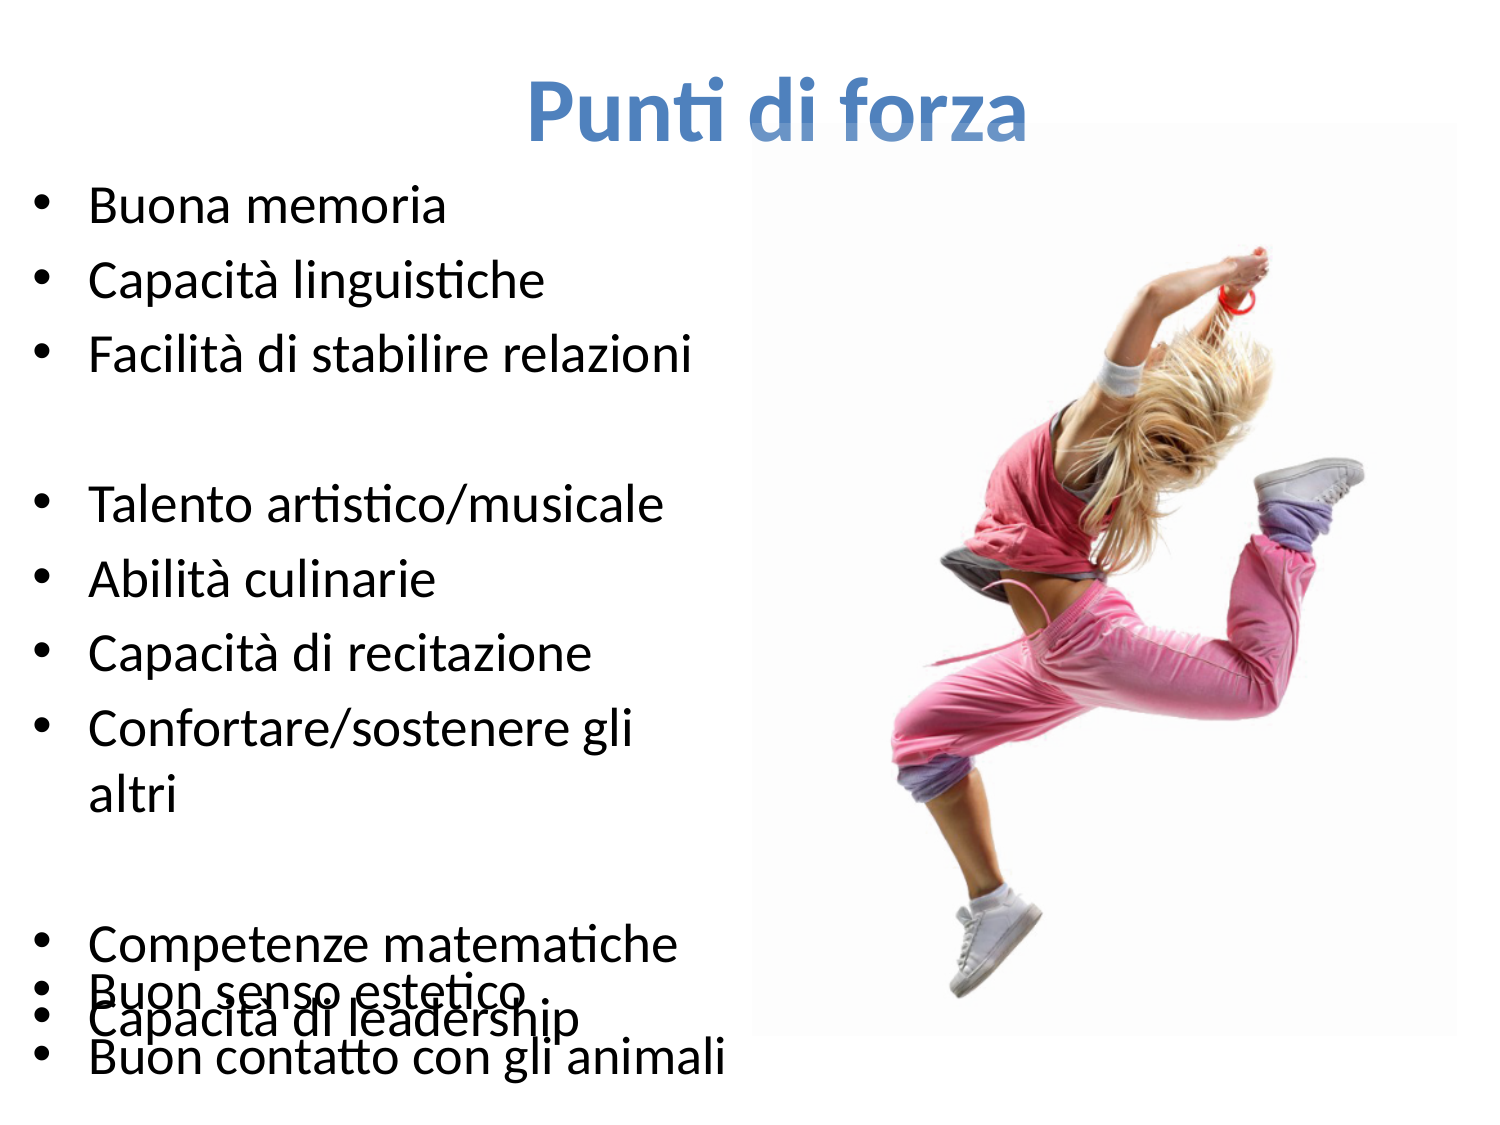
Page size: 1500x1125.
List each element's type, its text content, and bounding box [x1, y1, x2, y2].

text_box Buon senso estetico Buon contatto con gli animali [17, 947, 753, 1093]
picture [752, 123, 1458, 1036]
title Punti di forza [445, 0, 1112, 212]
list Buona memoria Capacità linguistiche Facilità di stabilire relazioni Talento artistico/musicale Abilità culinarie Capacità di recitazione Confortare/sostenere gli altri Competenze matematiche Capacità di leadership [17, 160, 722, 947]
